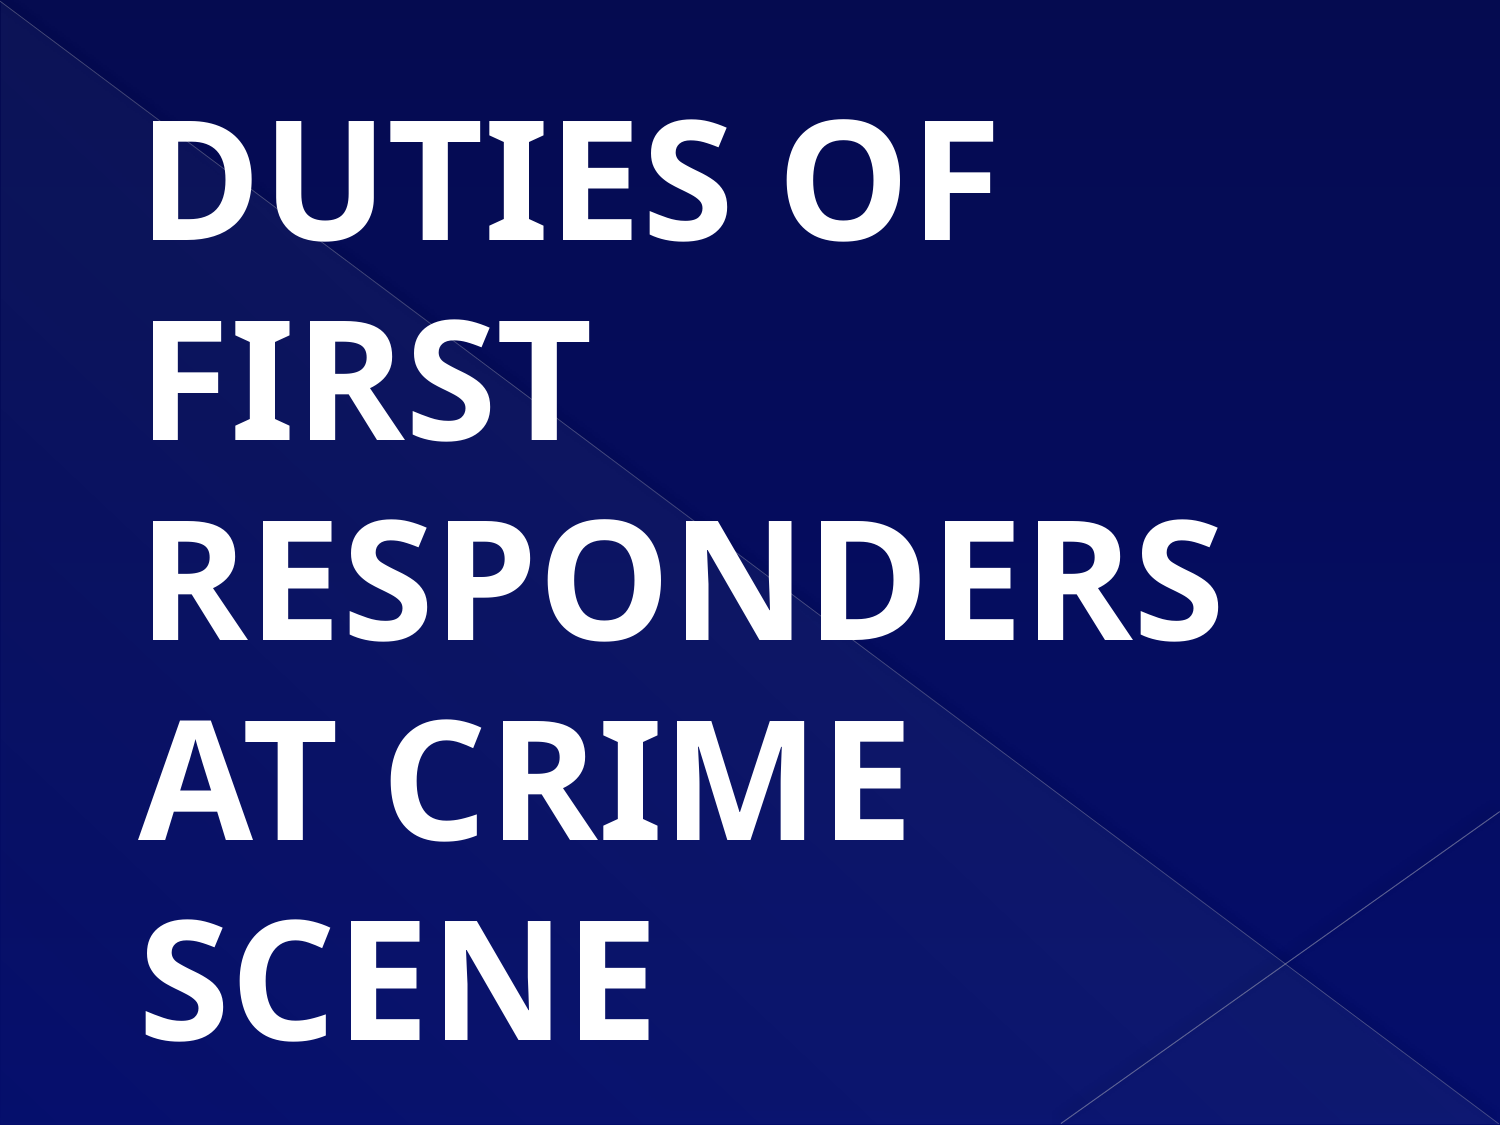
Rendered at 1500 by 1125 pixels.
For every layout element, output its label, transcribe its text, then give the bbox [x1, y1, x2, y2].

text_box DUTIES OF FIRST RESPONDERS AT CRIME SCENE [123, 66, 1365, 1081]
